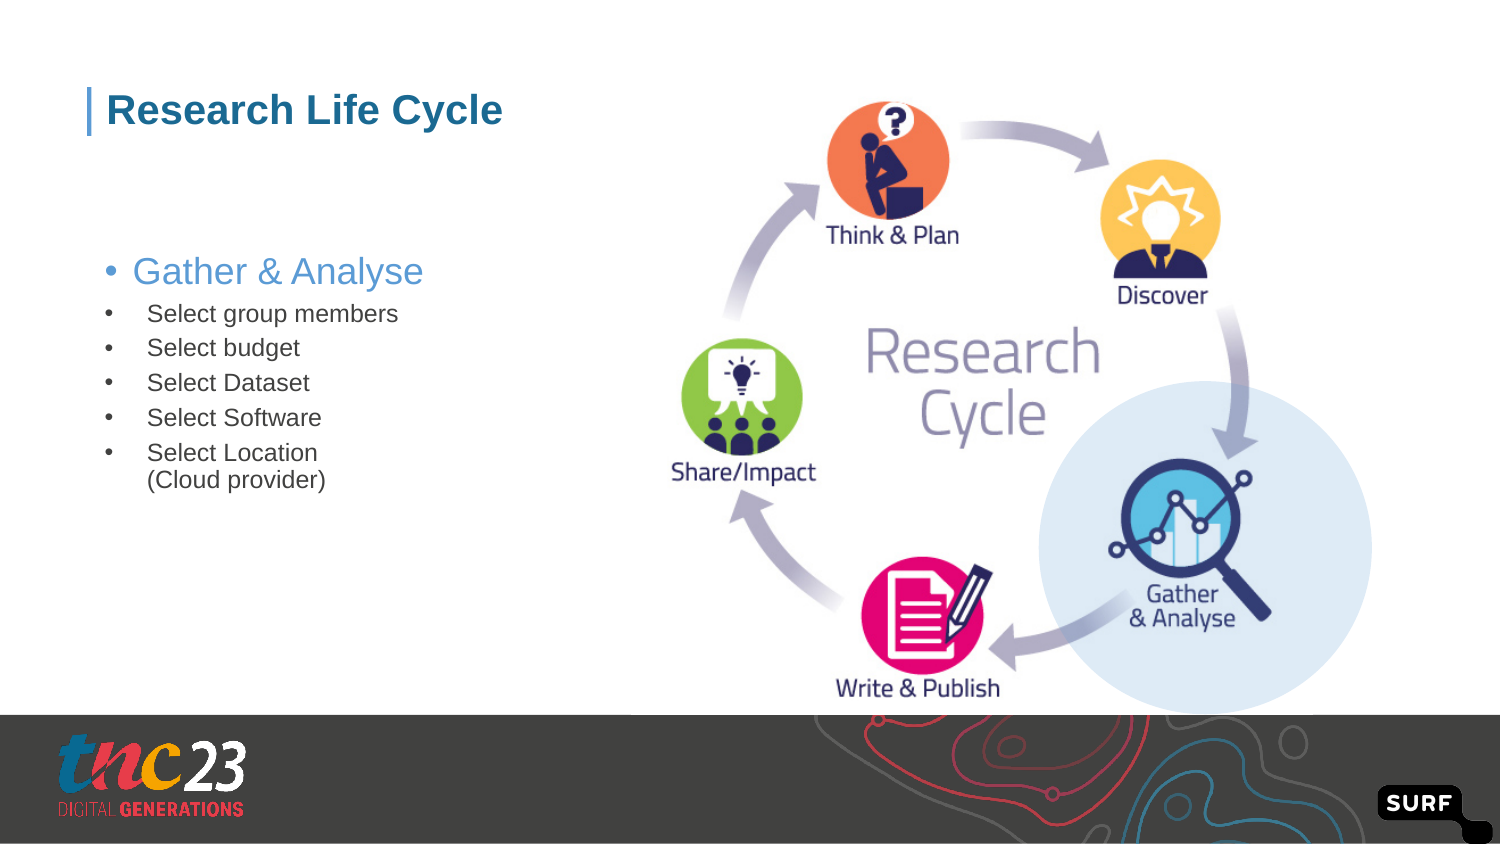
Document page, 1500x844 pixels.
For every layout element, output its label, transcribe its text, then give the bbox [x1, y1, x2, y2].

title Research Life Cycle [106, 88, 532, 138]
picture [532, 88, 1411, 715]
list [87, 87, 92, 136]
list Gather & Analyse Select group members Select budget Select Dataset Select Software Select Location (Cloud provider) [89, 244, 458, 715]
picture [57, 734, 267, 821]
list [1377, 785, 1493, 844]
